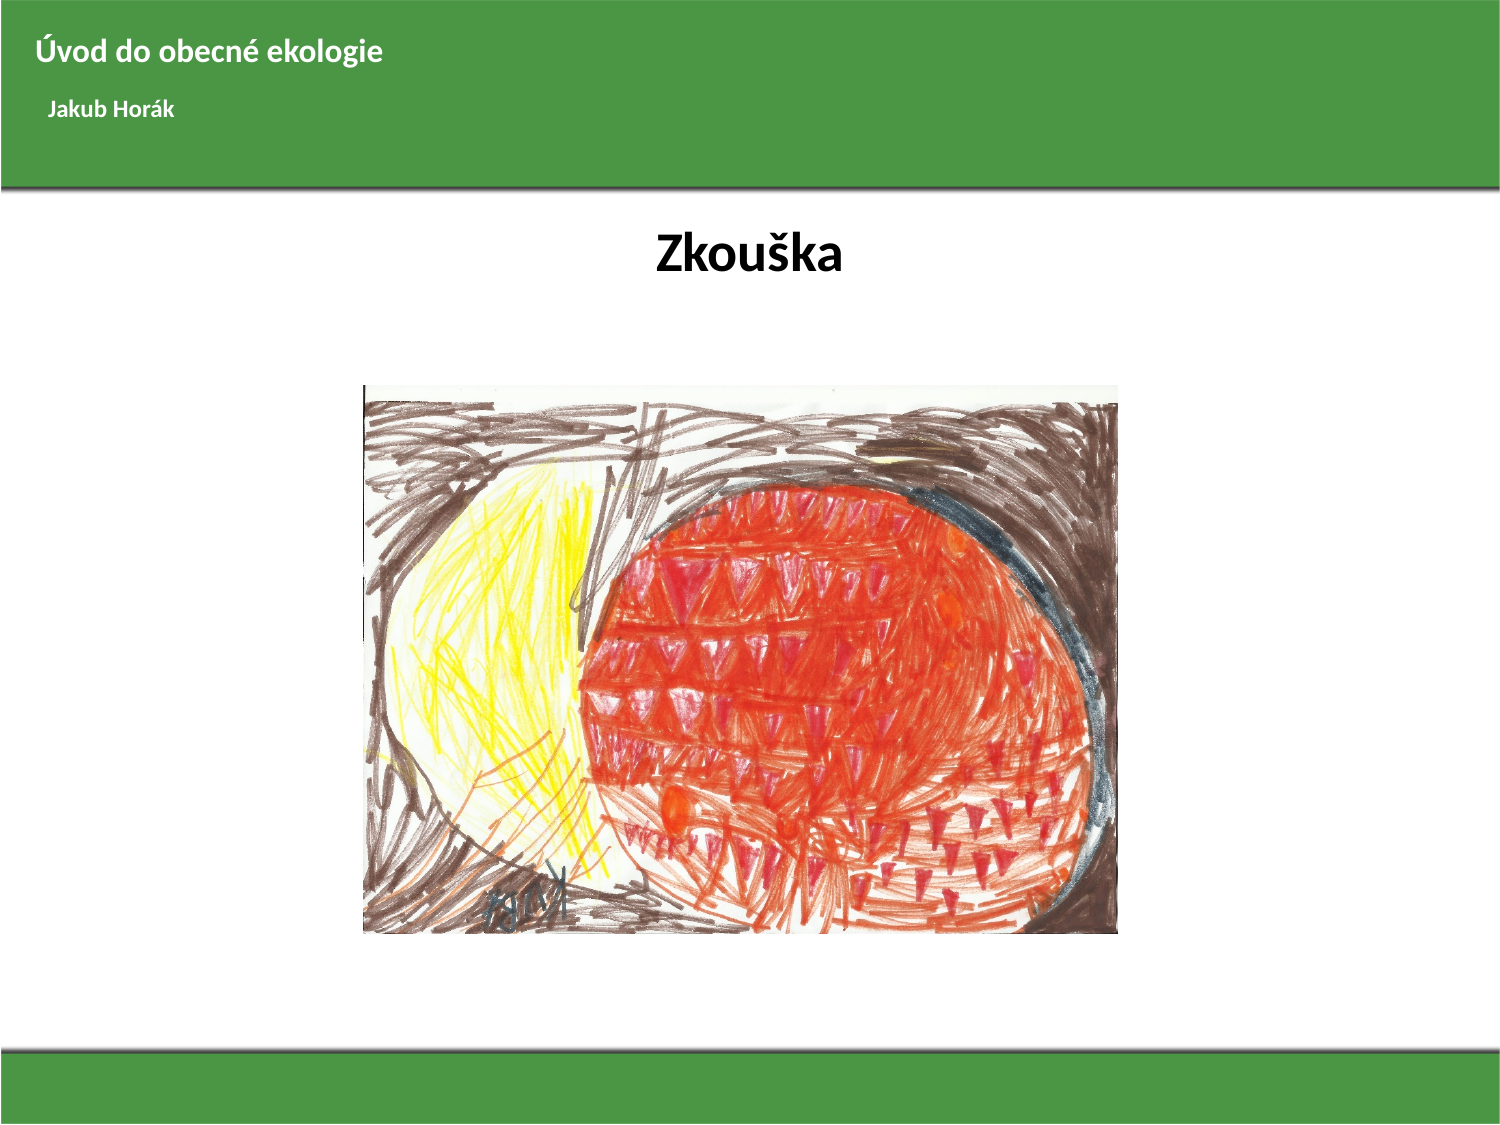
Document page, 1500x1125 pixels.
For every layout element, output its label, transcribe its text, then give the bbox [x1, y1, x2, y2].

list Jakub Horák [33, 90, 754, 126]
picture [0, 0, 1500, 1125]
list Úvod do obecné ekologie [19, 19, 741, 79]
title Zkouška [75, 208, 1425, 291]
